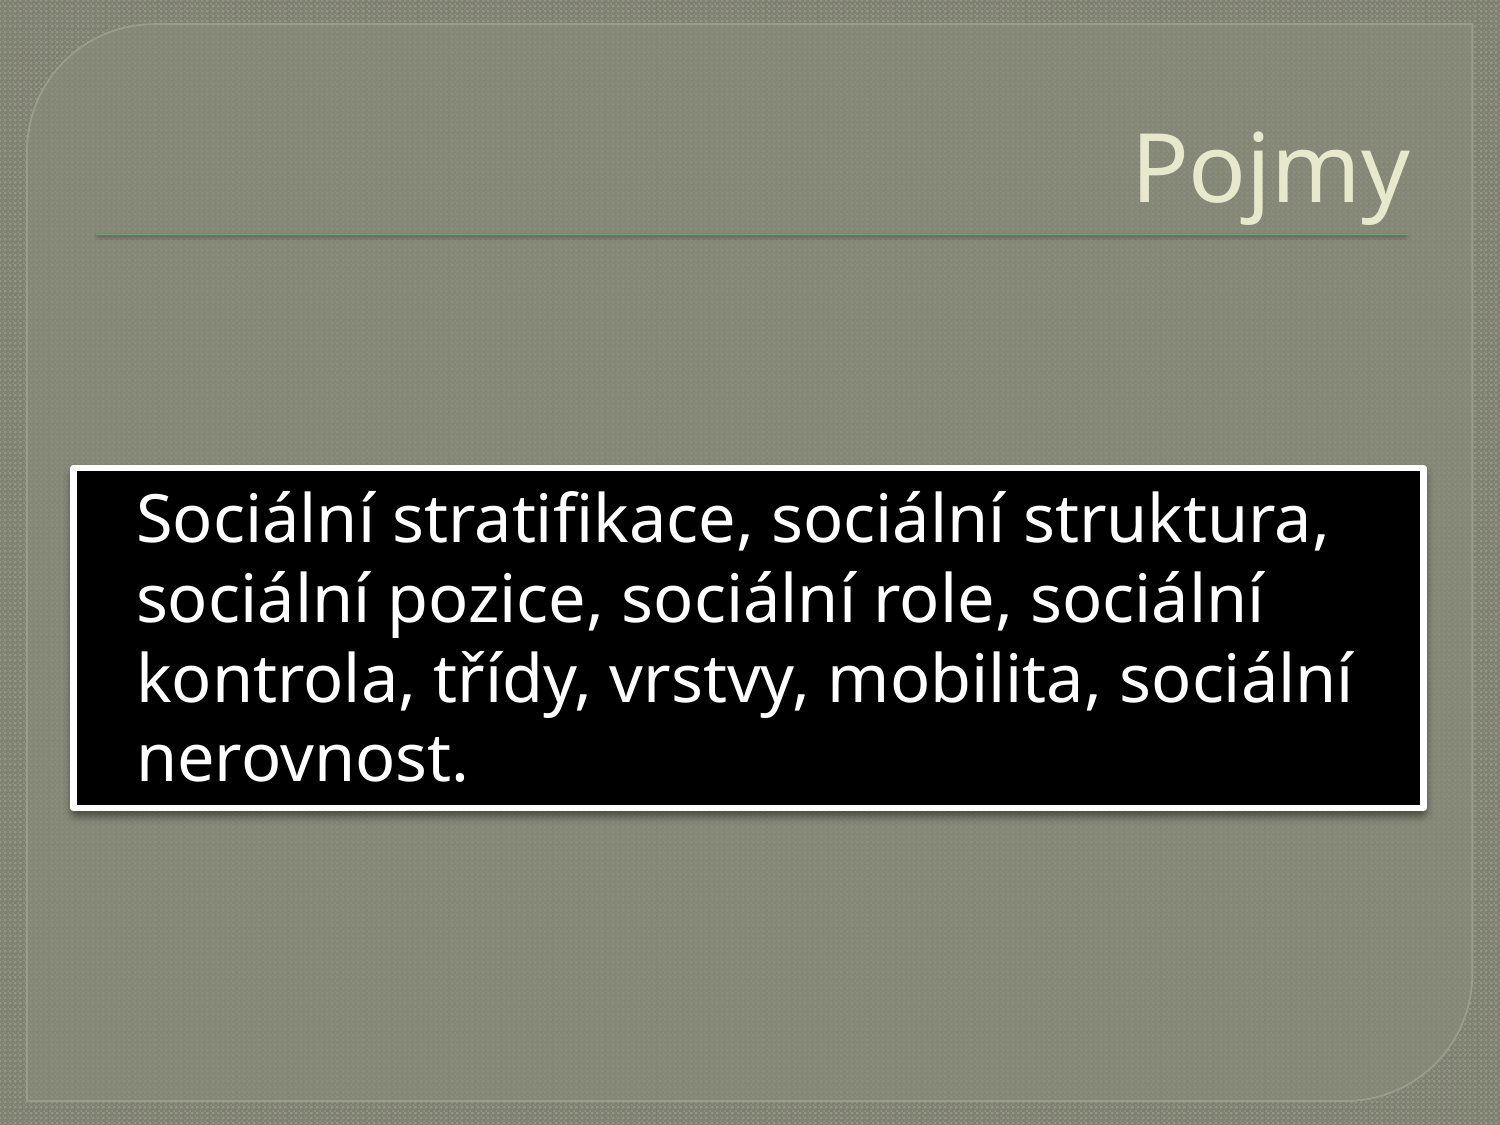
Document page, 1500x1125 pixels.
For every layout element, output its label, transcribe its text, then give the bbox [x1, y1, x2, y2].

list Sociální stratifikace, sociální struktura, sociální pozice, sociální role, sociální kontrola, třídy, vrstvy, mobilita, sociální nerovnost. [70, 465, 1427, 811]
title Pojmy [75, 41, 1425, 230]
